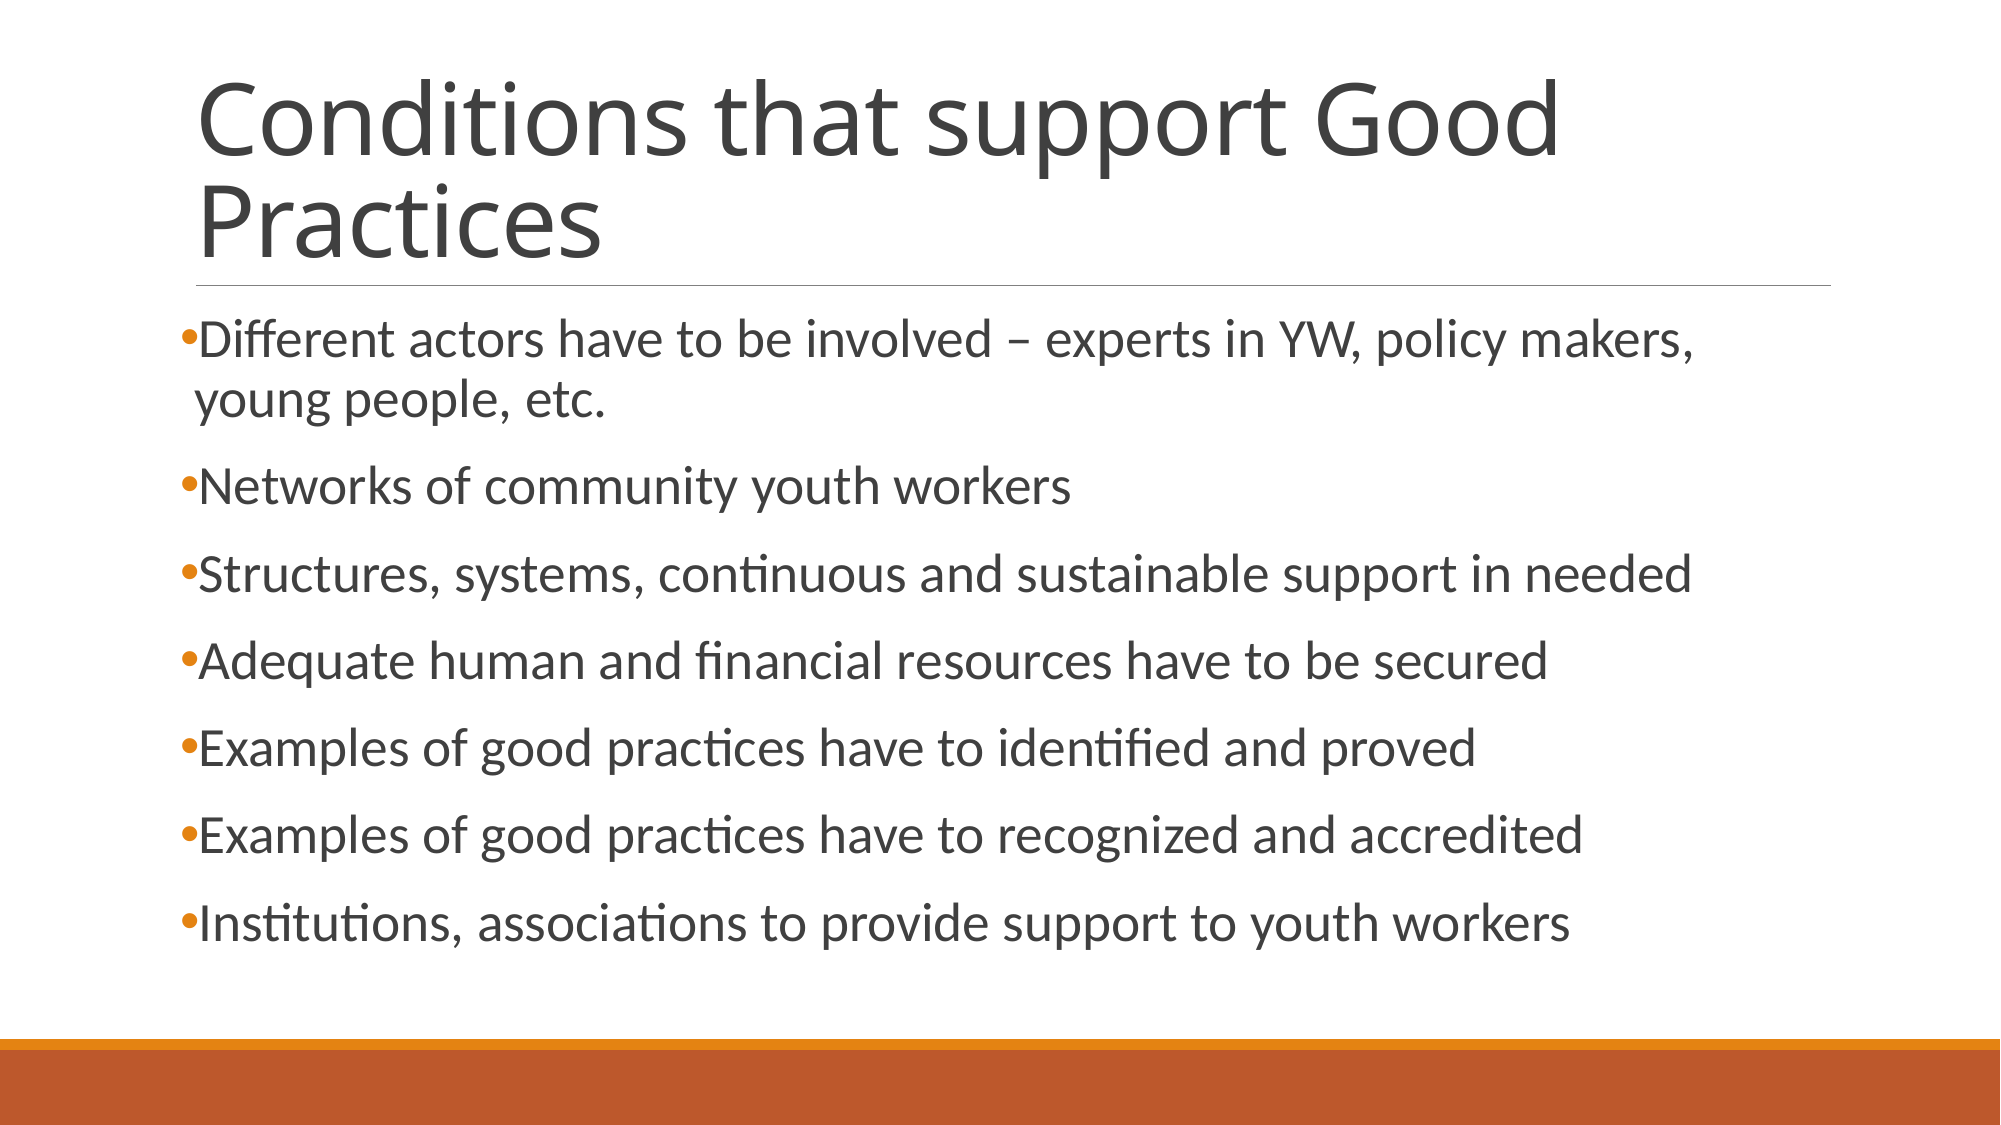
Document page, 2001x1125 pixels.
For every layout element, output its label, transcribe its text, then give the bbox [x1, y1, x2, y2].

list Different actors have to be involved – experts in YW, policy makers, young people, etc. Networks of community youth workers Structures, systems, continuous and sustainable support in needed Adequate human and financial resources have to be secured Examples of good practices have to identified and proved Examples of good practices have to recognized and accredited Institutions, associations to provide support to youth workers [180, 302, 1830, 963]
title Conditions that support Good Practices [180, 47, 1830, 285]
